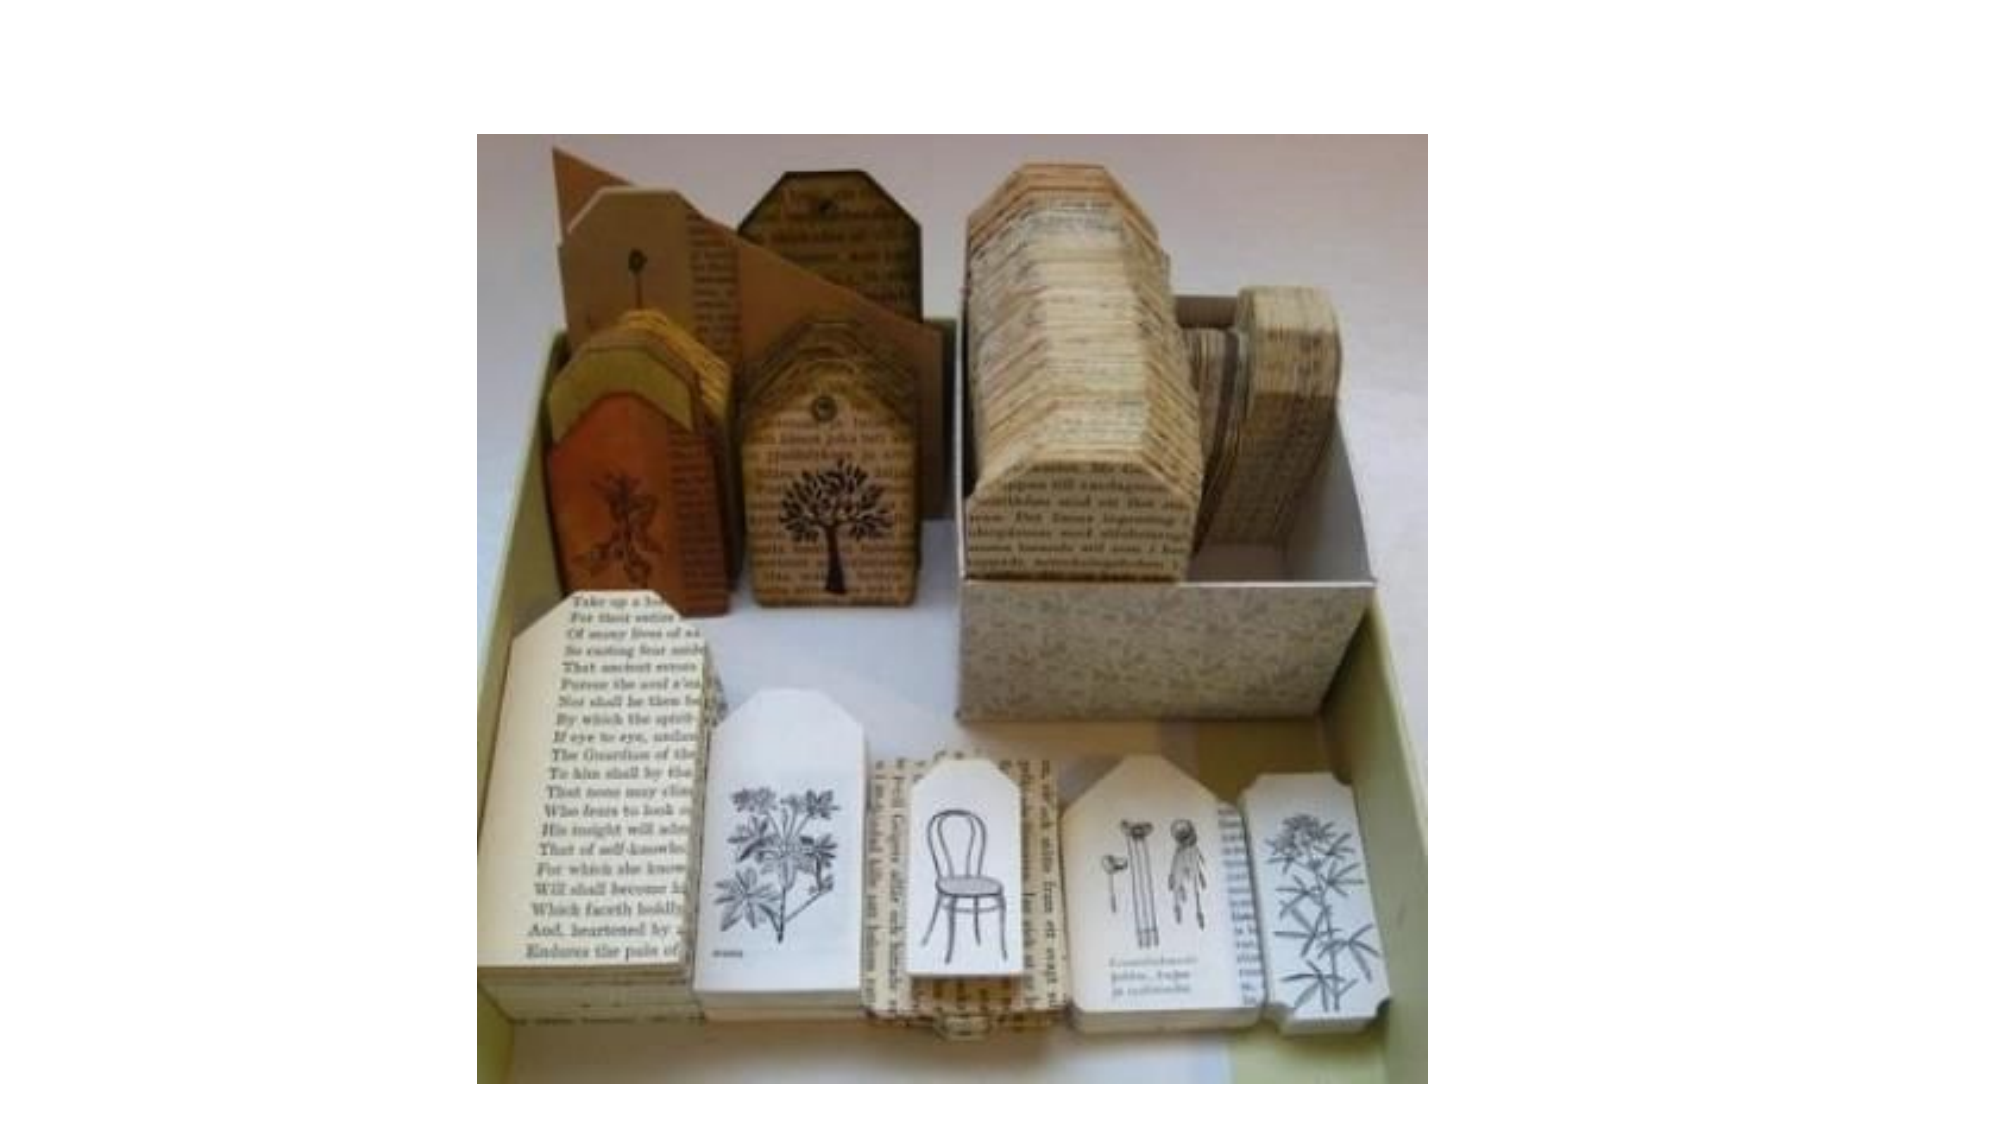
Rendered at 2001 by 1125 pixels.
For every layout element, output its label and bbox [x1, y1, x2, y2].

list [477, 134, 1428, 1084]
